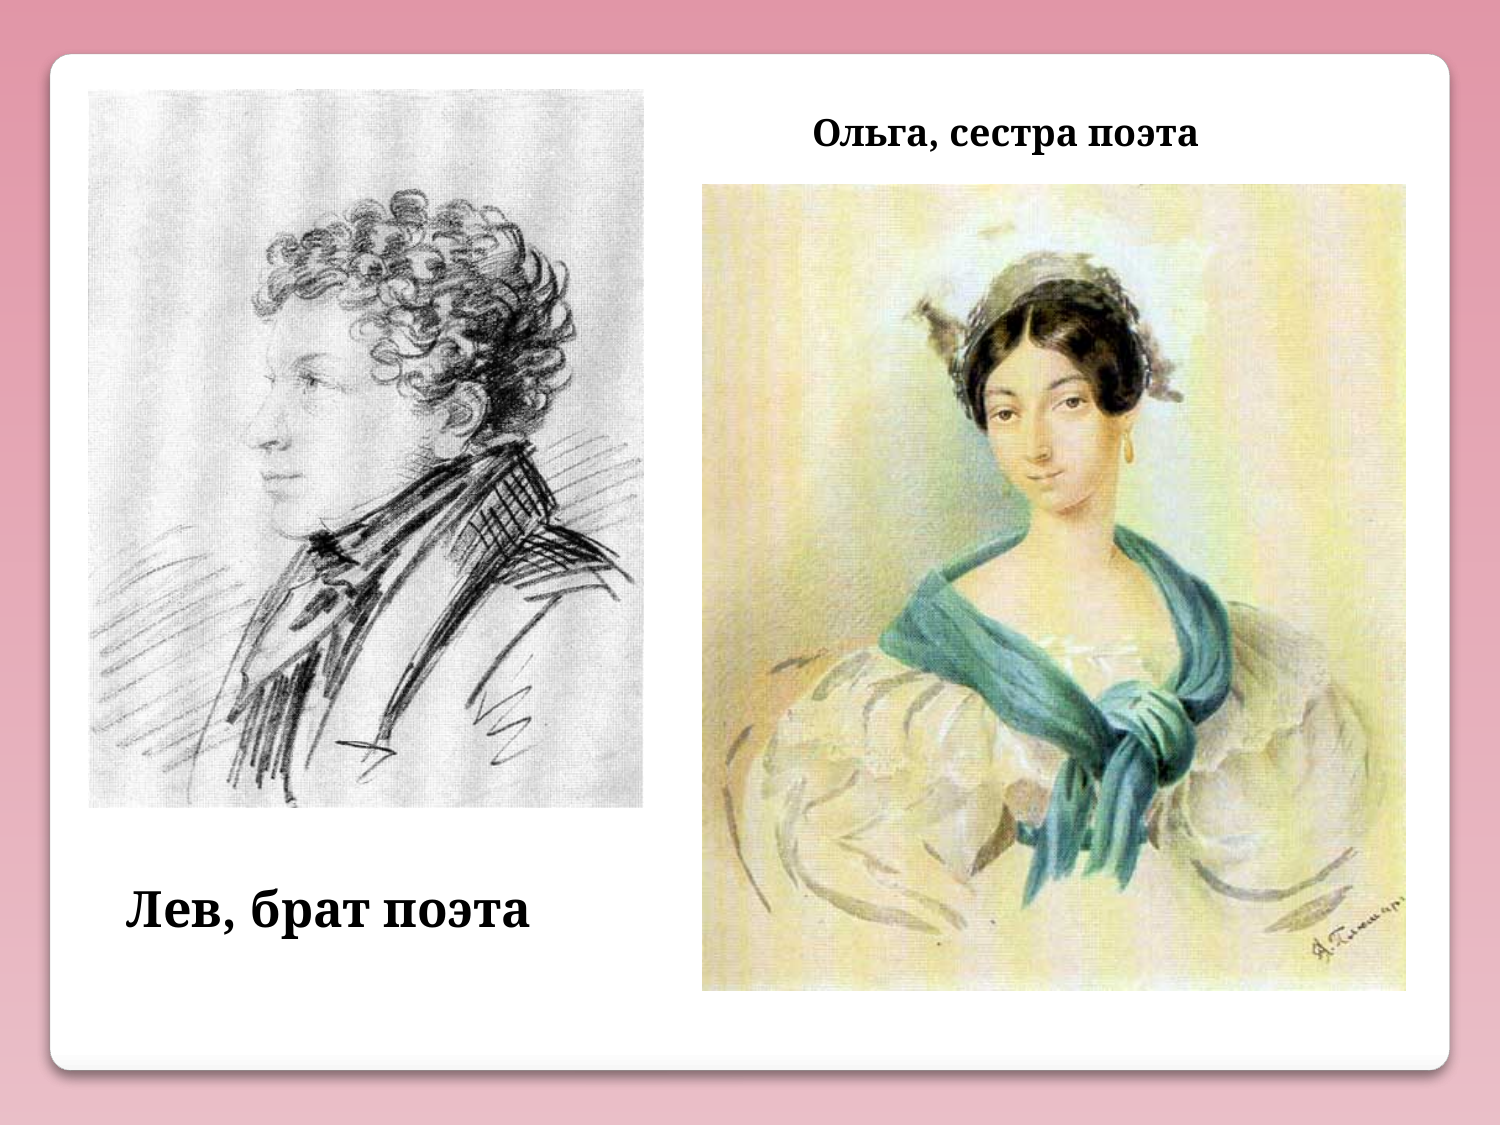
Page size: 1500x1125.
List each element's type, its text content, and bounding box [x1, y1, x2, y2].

text_box Ольга, сестра поэта [797, 101, 1365, 162]
picture [702, 184, 1407, 991]
picture [88, 89, 644, 809]
text_box Лев, брат поэта [112, 869, 609, 945]
